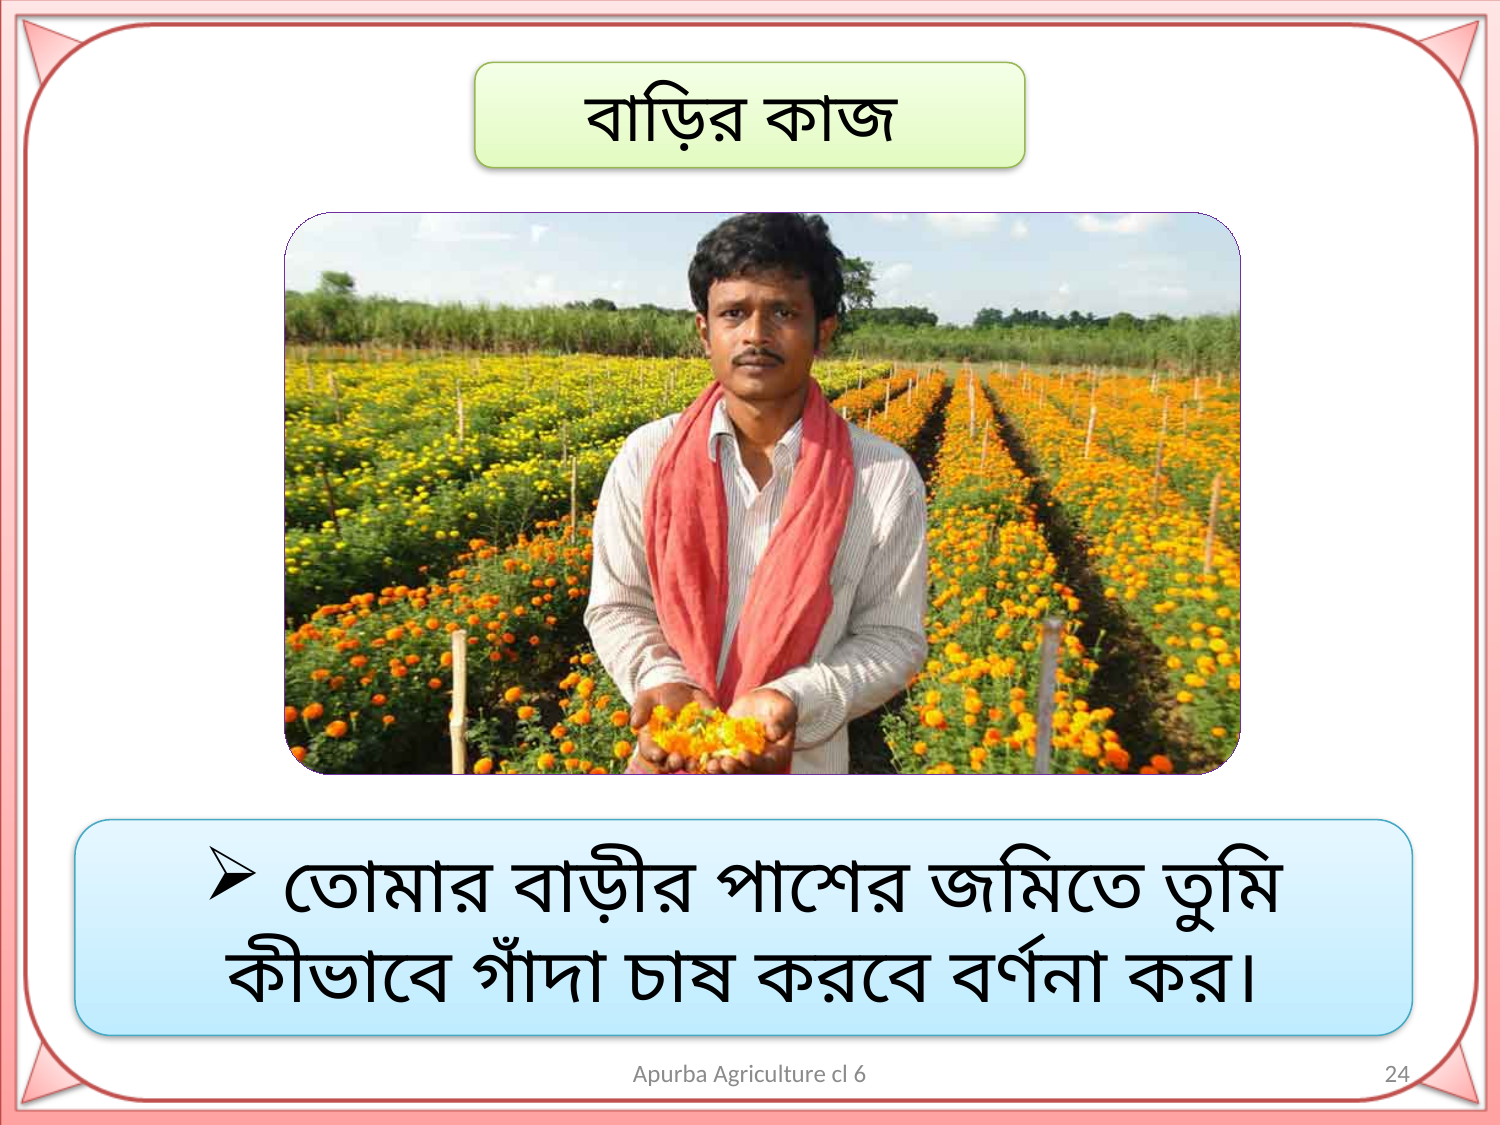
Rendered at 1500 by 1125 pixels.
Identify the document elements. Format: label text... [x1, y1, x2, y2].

picture [0, 0, 1500, 1125]
text_box তোমার বাড়ীর পাশের জমিতে তুমি কীভাবে গাঁদা চাষ করবে বর্ণনা কর। [74, 818, 1414, 1037]
footer Apurba Agriculture cl 6 [512, 1042, 988, 1103]
slide_number 24 [1074, 1042, 1425, 1103]
text_box বাড়ির কাজ [474, 61, 1026, 169]
